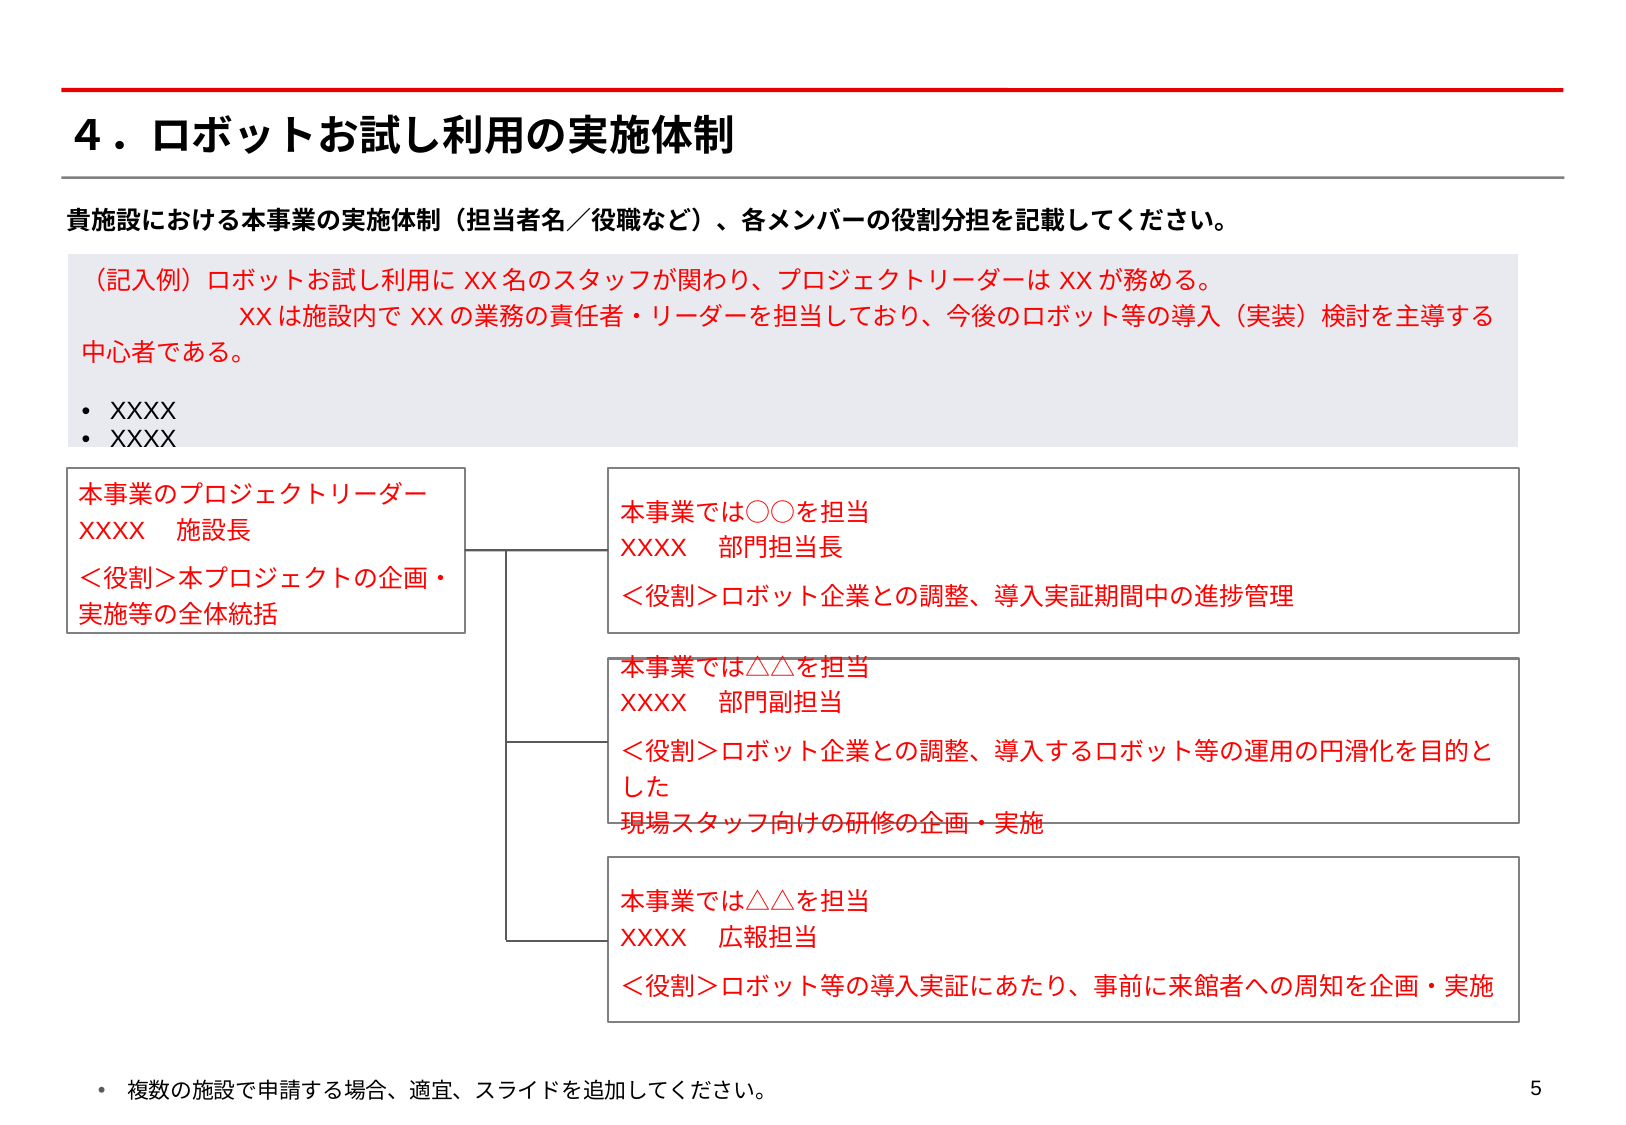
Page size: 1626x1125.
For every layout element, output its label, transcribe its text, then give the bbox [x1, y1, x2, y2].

text_box 貴施設における本事業の実施体制（担当者名／役職など）、各メンバーの役割分担を記載してください。 [66, 198, 1554, 235]
text_box 複数の施設で申請する場合、適宜、スライドを追加してください。 [97, 1071, 1493, 1103]
text_box 本事業では△△を担当 XXXX 広報担当 ＜役割＞ロボット等の導入実証にあたり、事前に来館者への周知を企画・実施 [608, 857, 1520, 1023]
text_box 本事業では△△を担当 XXXX 部門副担当 ＜役割＞ロボット企業との調整、導入するロボット等の運用の円滑化を目的とした 現場スタッフ向けの研修の企画・実施 [608, 658, 1520, 824]
title ４．ロボットお試し利用の実施体制 [66, 108, 1554, 160]
table_header （記入例）ロボットお試し利用にXX名のスタッフが関わり、プロジェクトリーダーはXXが務める。 XXは施設内でXXの業務の責任者・リーダーを担当しており、今後のロボット等の導入（実装）検討を主導する中心者である。 XXXX XXXX [68, 254, 1518, 447]
text_box 本事業では○○を担当 XXXX 部門担当長 ＜役割＞ロボット企業との調整、導入実証期間中の進捗管理 [608, 467, 1520, 633]
text_box 本事業のプロジェクトリーダー XXXX 施設長 ＜役割＞本プロジェクトの企画・ 実施等の全体統括 [66, 467, 465, 633]
